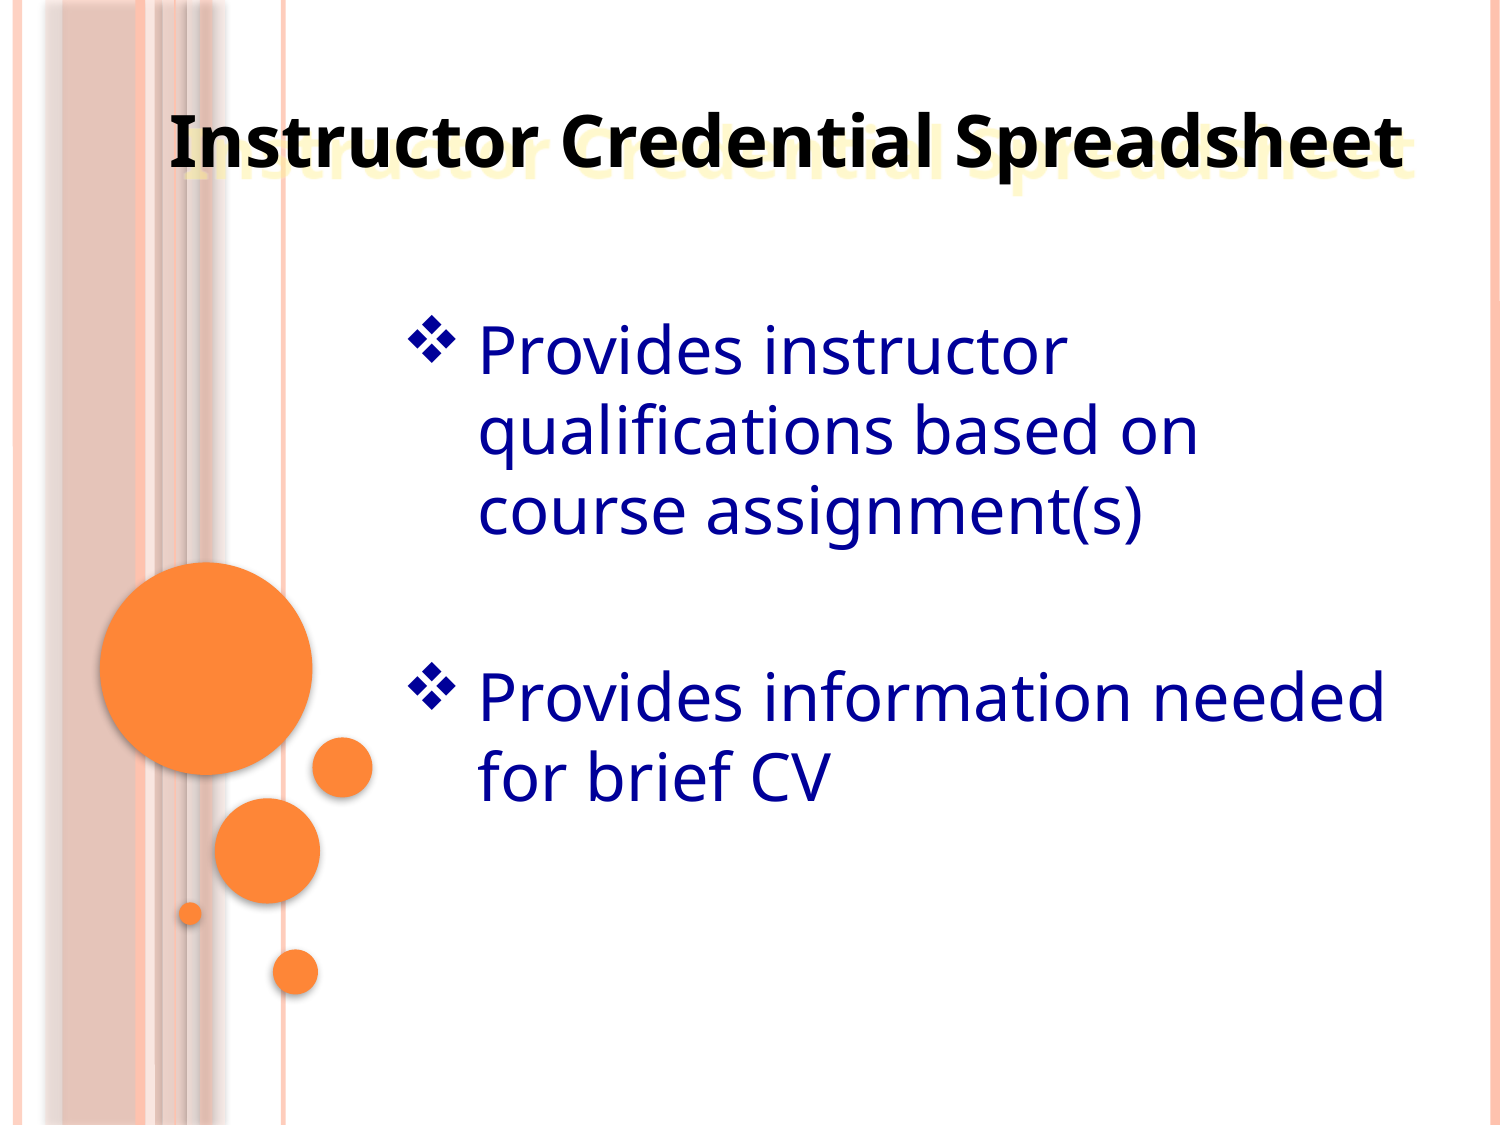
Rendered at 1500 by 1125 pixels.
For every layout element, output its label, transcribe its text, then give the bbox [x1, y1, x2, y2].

text_box Provides instructor qualifications based on course assignment(s) Provides information needed for brief CV [387, 299, 1425, 1050]
text_box Instructor Credential Spreadsheet [149, 45, 1425, 233]
